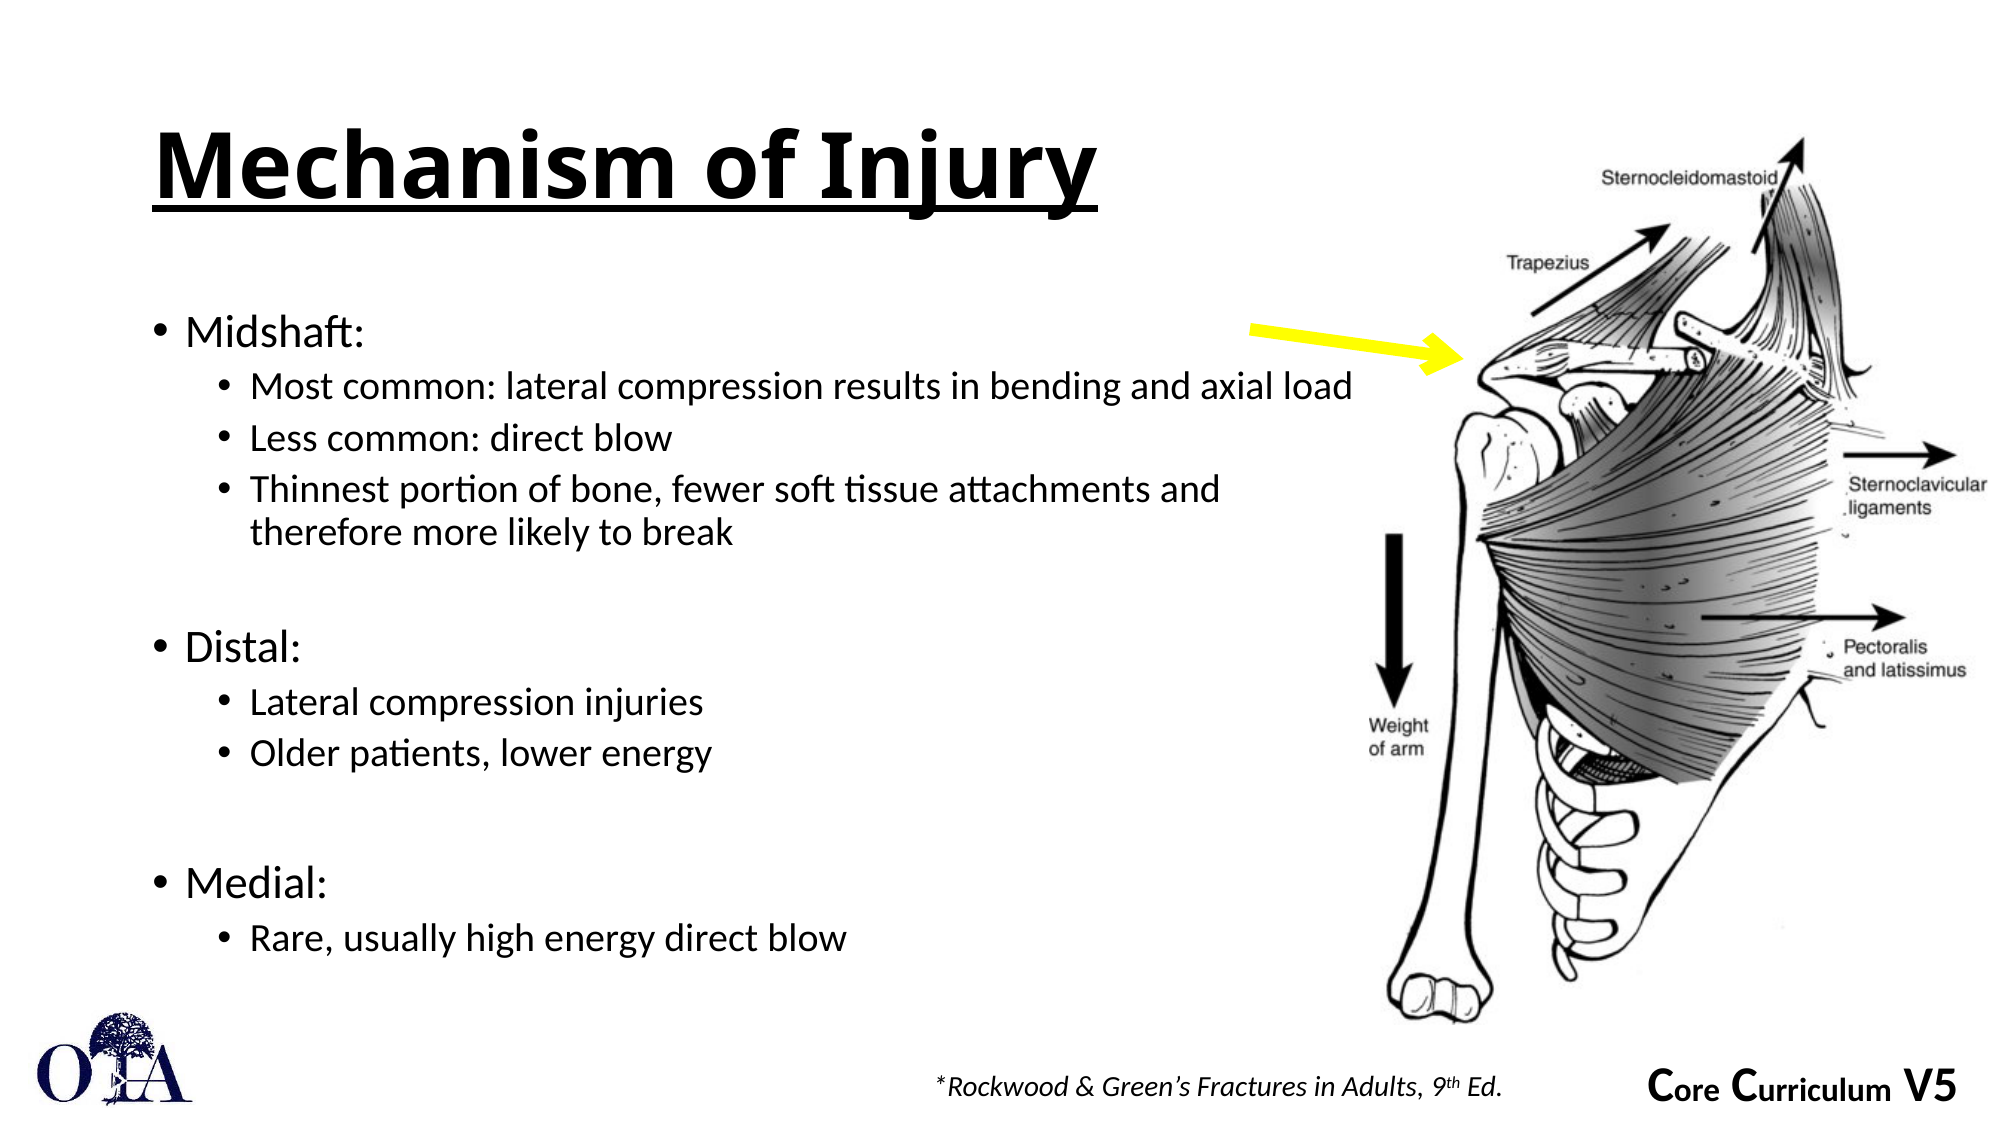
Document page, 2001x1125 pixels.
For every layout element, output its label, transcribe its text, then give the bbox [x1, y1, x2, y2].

list Midshaft: Most common: lateral compression results in bending and axial load Less common: direct blow Thinnest portion of bone, fewer soft tissue attachments and therefore more likely to break Distal: Lateral compression injuries Older patients, lower energy Medial: Rare, usually high energy direct blow [137, 299, 1368, 1014]
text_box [1249, 329, 1464, 359]
picture [1368, 132, 1989, 1025]
picture [28, 1010, 200, 1108]
text_box *Rockwood & Green’s Fractures in Adults, 9th Ed. [918, 1060, 1607, 1110]
title Mechanism of Injury [137, 59, 1863, 278]
